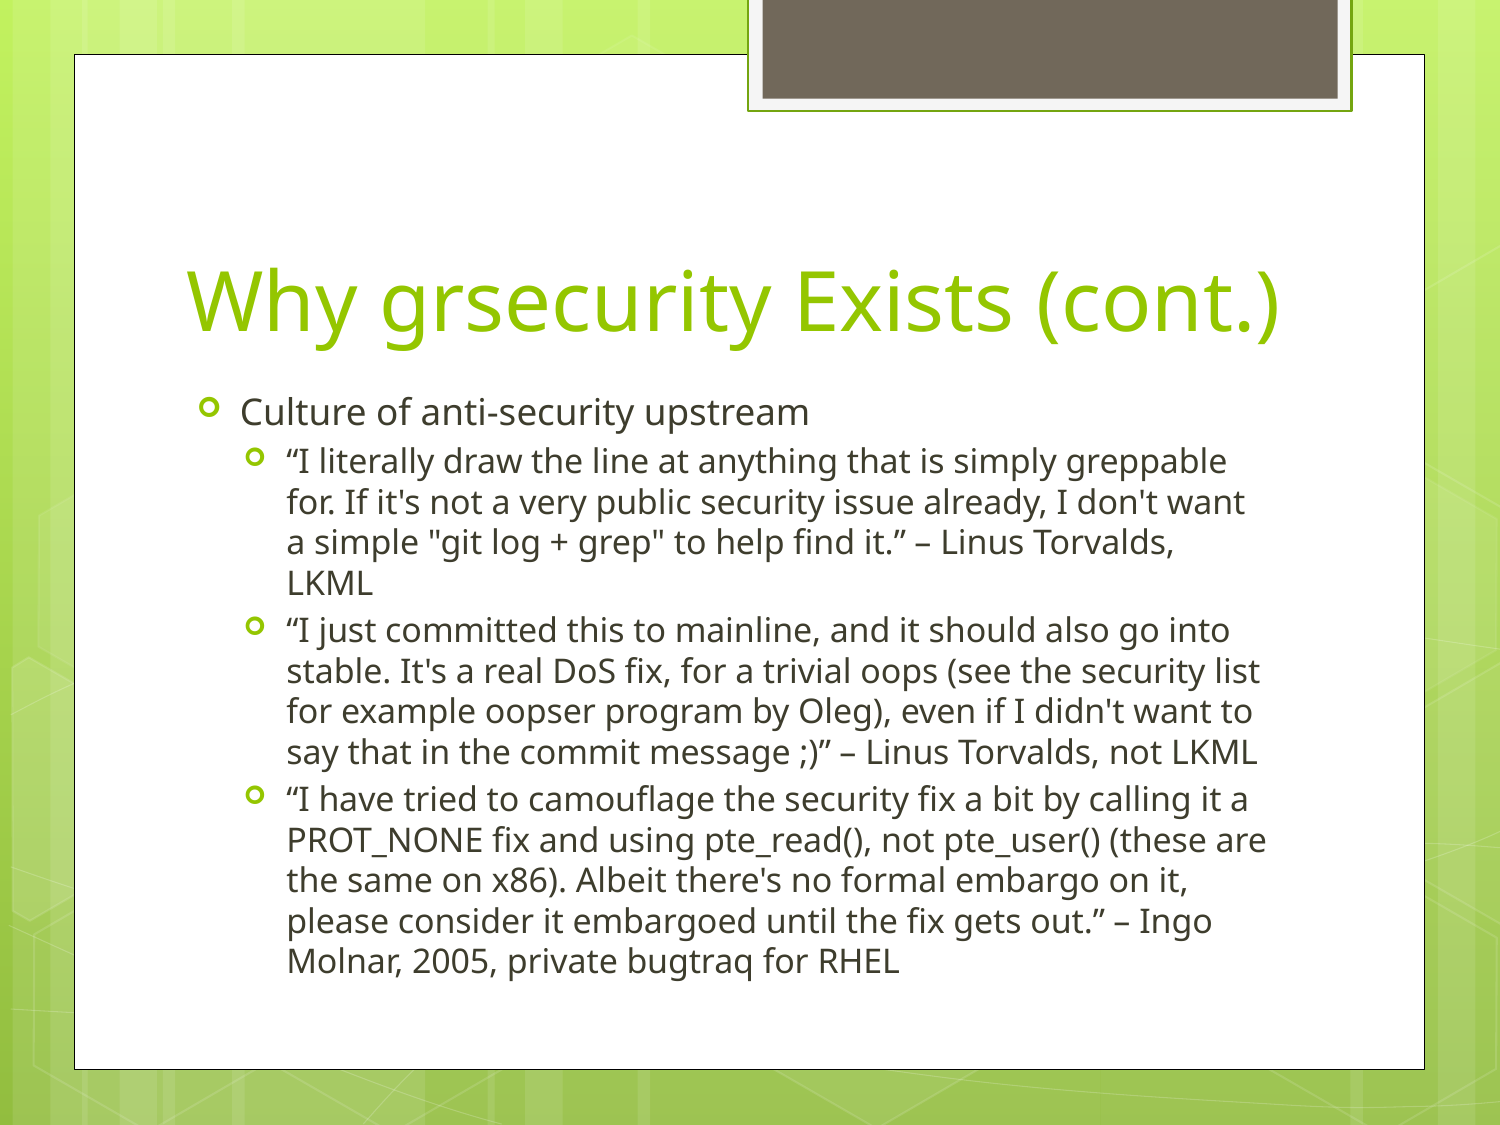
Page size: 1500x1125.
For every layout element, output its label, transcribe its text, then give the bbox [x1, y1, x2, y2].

title Why grsecurity Exists (cont.) [171, 168, 1324, 357]
list Culture of anti-security upstream “I literally draw the line at anything that is simply greppable for. If it's not a very public security issue already, I don't want a simple "git log + grep" to help find it.” – Linus Torvalds, LKML “I just committed this to mainline, and it should also go into stable. It's a real DoS fix, for a trivial oops (see the security list for example oopser program by Oleg), even if I didn't want to say that in the commit message ;)” – Linus Torvalds, not LKML “I have tried to camouflage the security fix a bit by calling it a PROT_NONE fix and using pte_read(), not pte_user() (these are the same on x86). Albeit there's no formal embargo on it, please consider it embargoed until the fix gets out.” – Ingo Molnar, 2005, private bugtraq for RHEL [171, 381, 1283, 1000]
